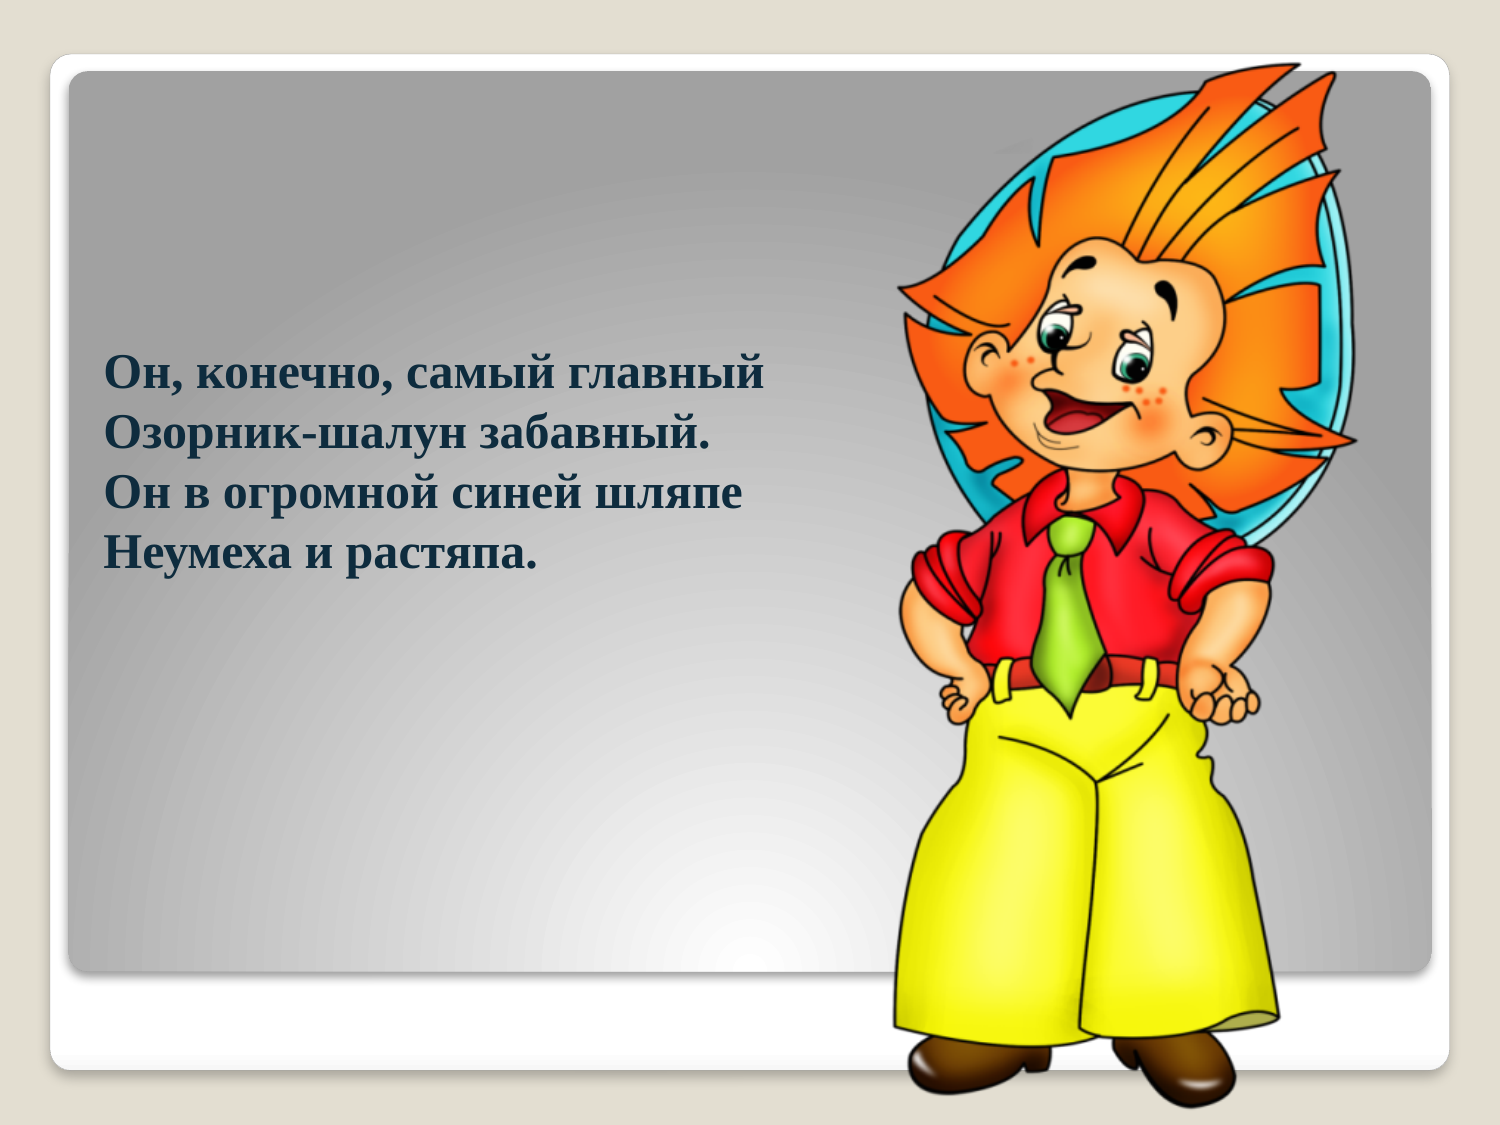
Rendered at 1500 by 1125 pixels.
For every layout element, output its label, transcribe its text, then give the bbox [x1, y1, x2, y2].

title Он, конечно, самый главный Озорник-шалун забавный. Он в огромной синей шляпе Неумеха и растяпа. [88, 302, 789, 587]
picture [796, 42, 1359, 1125]
